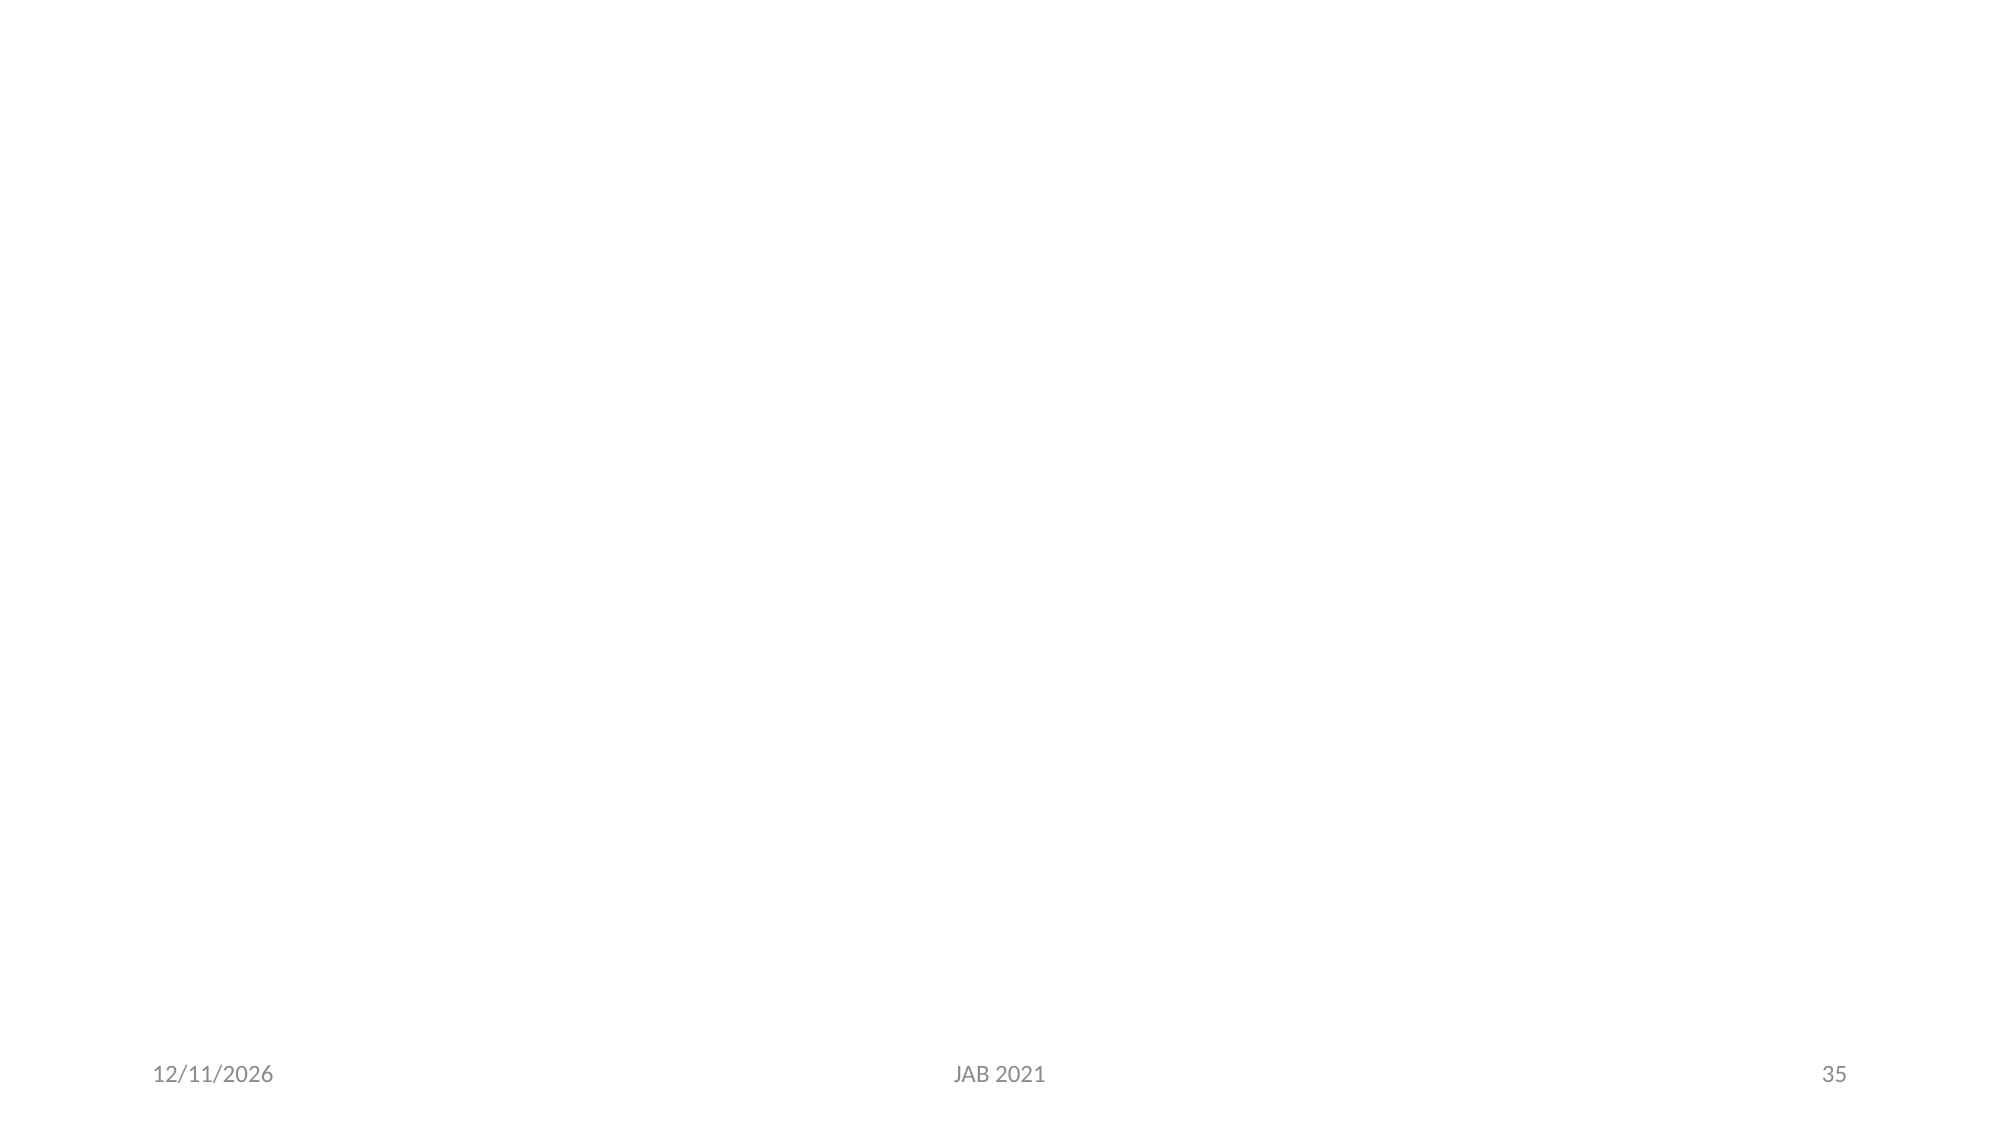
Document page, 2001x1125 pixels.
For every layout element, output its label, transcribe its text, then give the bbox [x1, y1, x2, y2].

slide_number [137, 1042, 588, 1103]
slide_number 35 [1412, 1042, 1863, 1103]
footer JAB 2021 [662, 1042, 1338, 1103]
